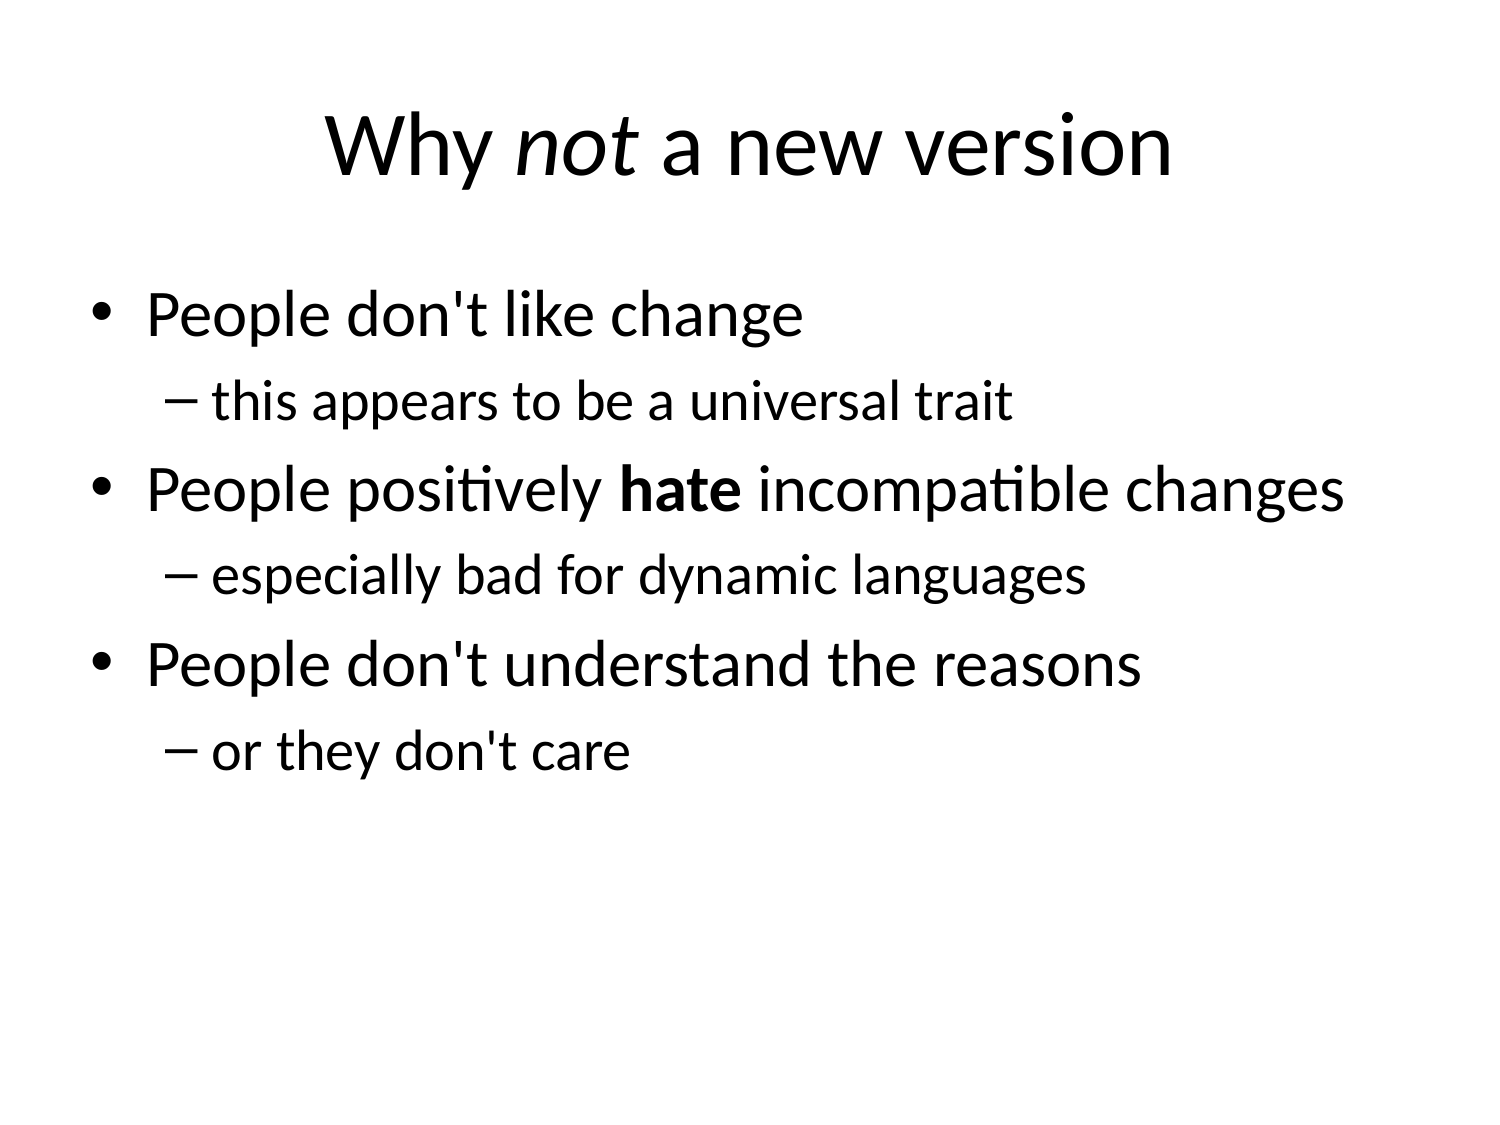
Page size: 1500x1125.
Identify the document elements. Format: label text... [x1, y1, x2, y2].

title Why not a new version [75, 45, 1425, 233]
list People don't like change this appears to be a universal trait People positively hate incompatible changes especially bad for dynamic languages People don't understand the reasons or they don't care [75, 262, 1425, 1005]
